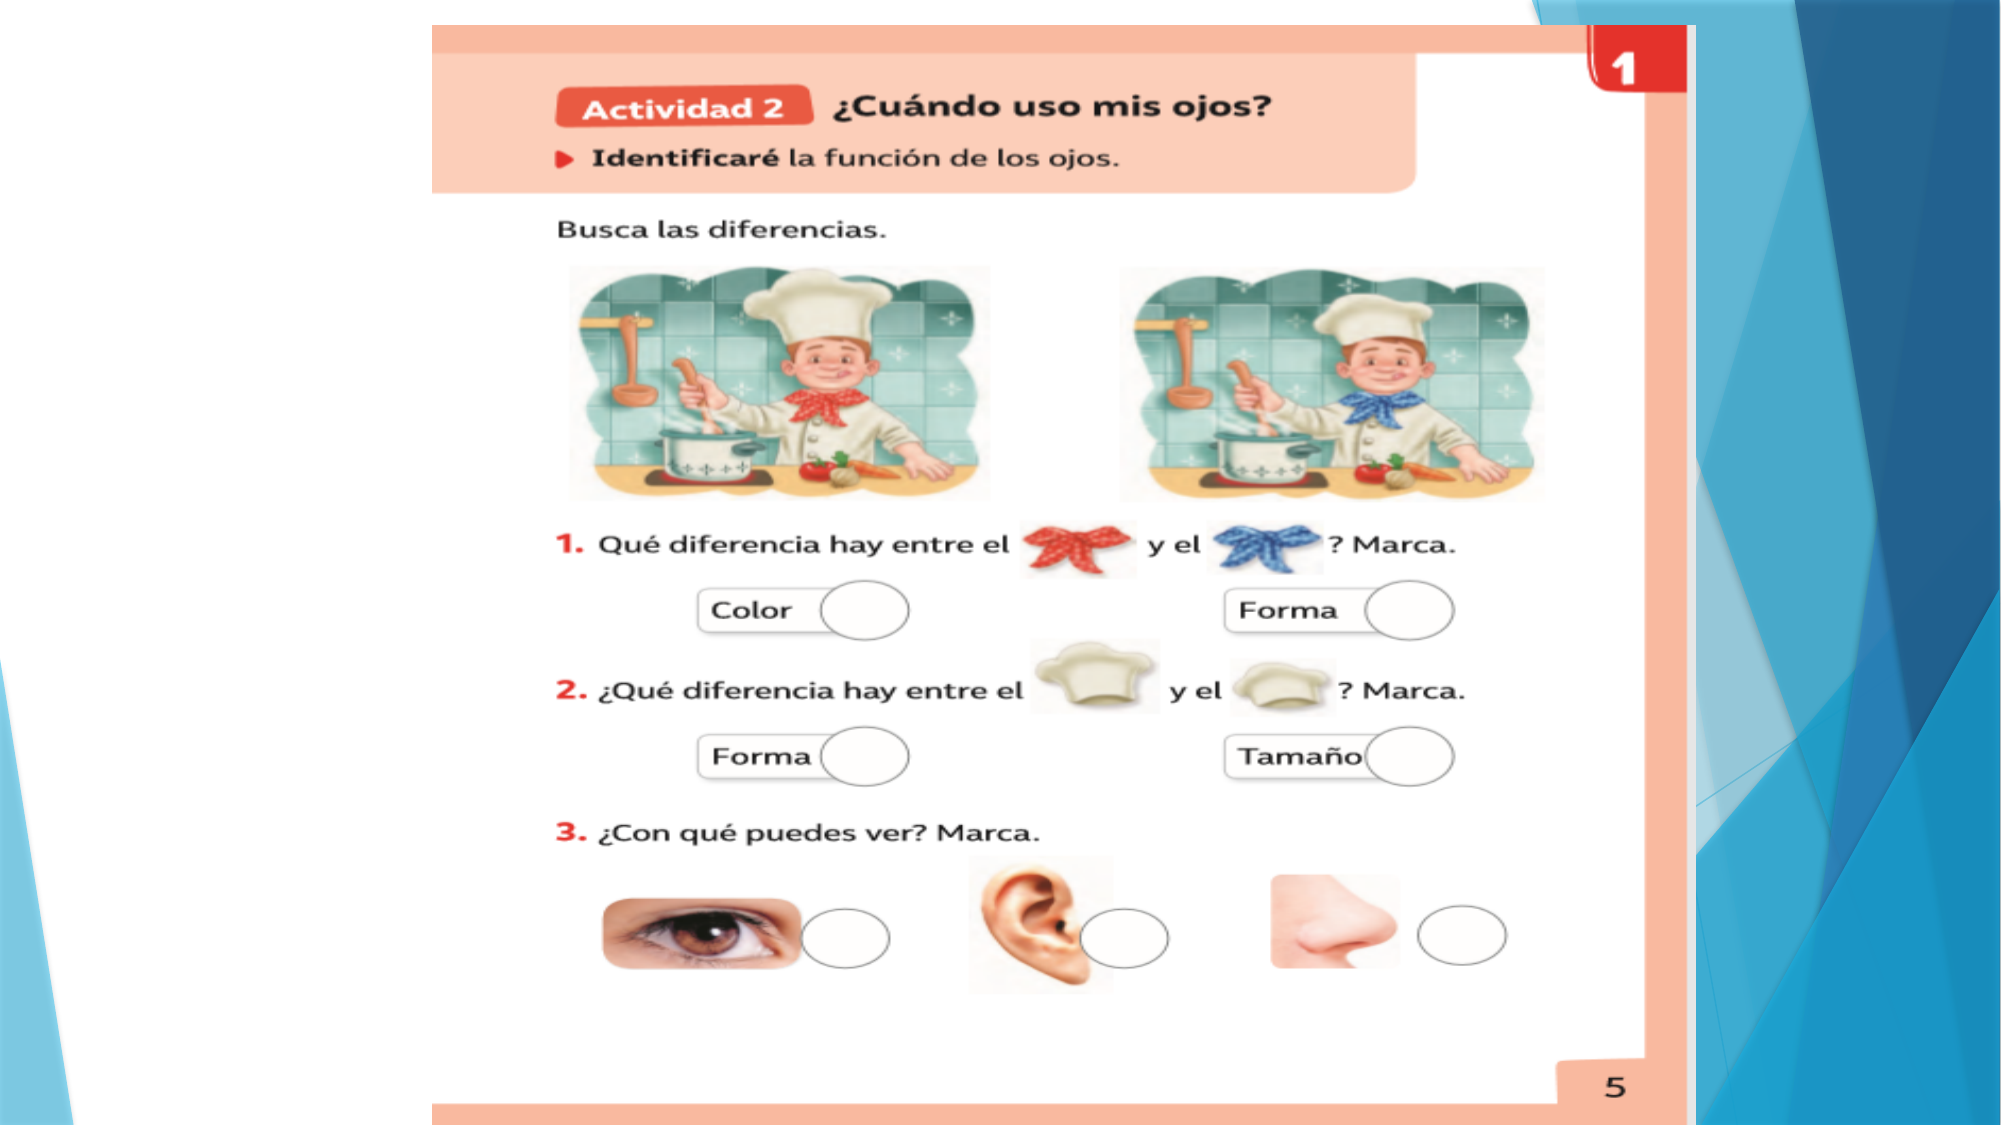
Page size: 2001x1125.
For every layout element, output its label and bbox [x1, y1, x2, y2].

picture [431, 24, 1697, 1125]
